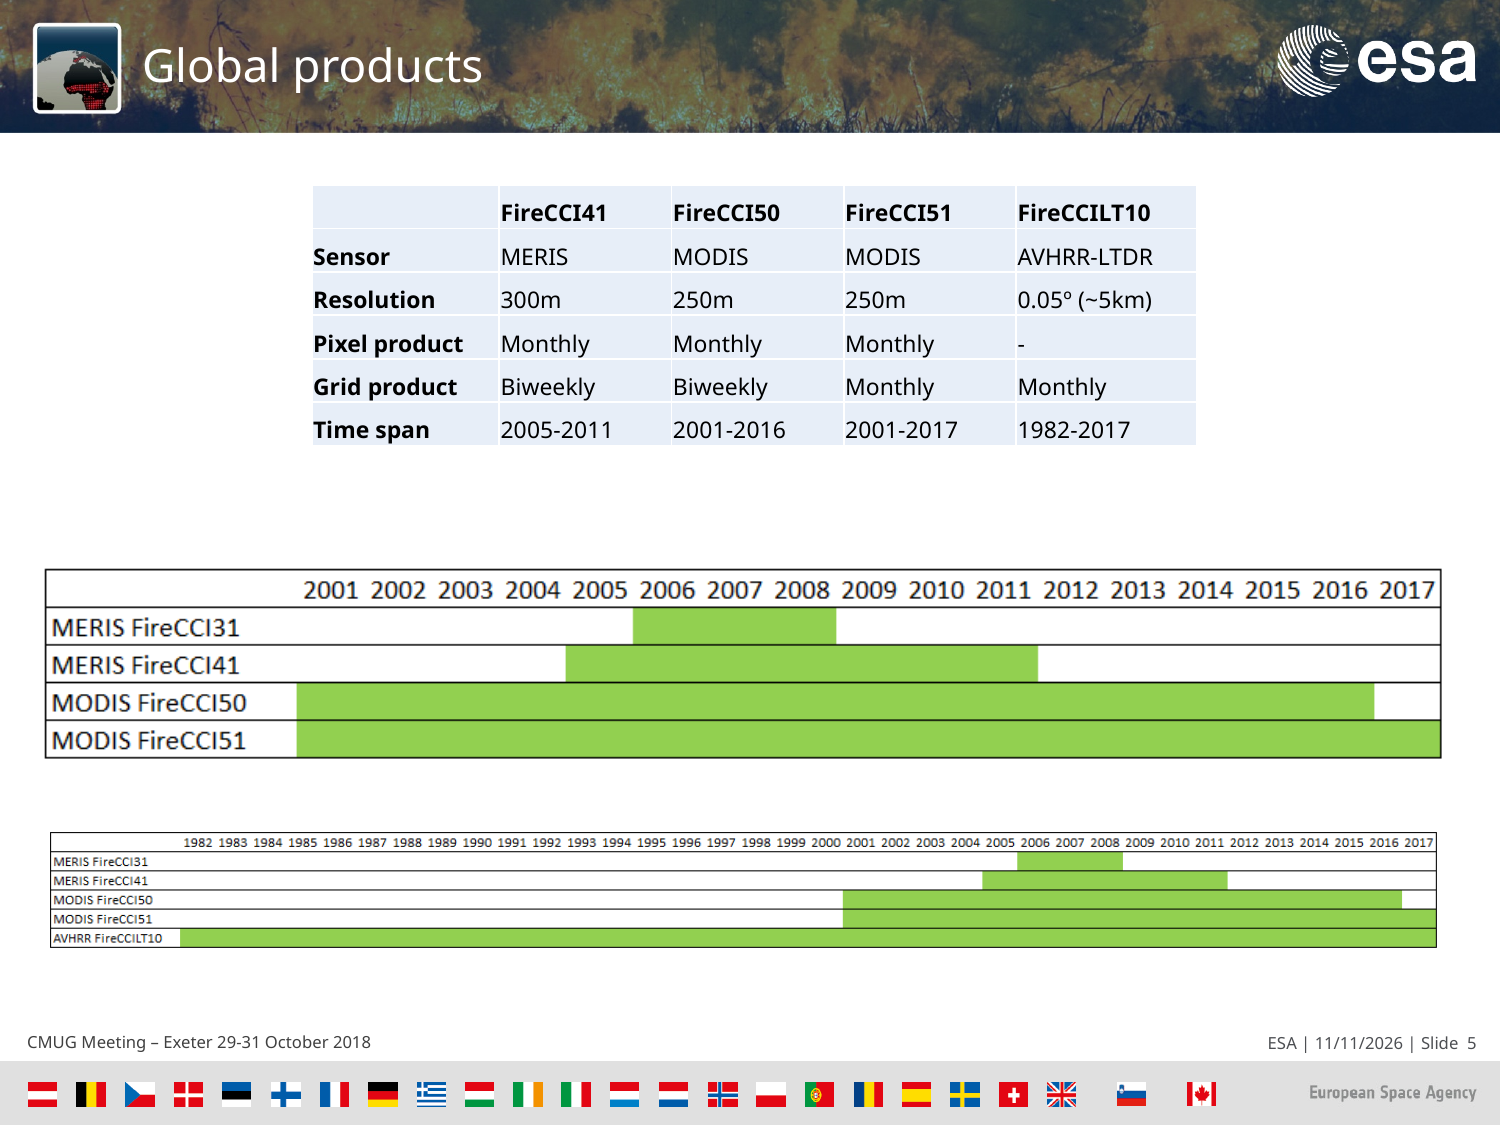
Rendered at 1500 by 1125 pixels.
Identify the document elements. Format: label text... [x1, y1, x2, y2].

table_cell Monthly [500, 316, 671, 358]
table_cell - [1017, 316, 1196, 358]
table_cell Pixel product [313, 316, 498, 358]
table_header FireCCI41 [500, 186, 671, 228]
picture [42, 566, 1445, 763]
table_cell 300m [500, 273, 671, 314]
picture [0, 0, 1500, 135]
table_header FireCCI51 [845, 186, 1015, 228]
table_header [313, 186, 498, 228]
table_cell 2001-2016 [672, 403, 843, 445]
table_header FireCCILT10 [1017, 186, 1196, 228]
table_cell Biweekly [672, 360, 843, 401]
table_cell 250m [845, 273, 1015, 314]
picture [48, 831, 1438, 950]
table_cell MERIS [500, 229, 671, 271]
table_cell 250m [672, 273, 843, 314]
table_cell MODIS [845, 229, 1015, 271]
table_cell MODIS [672, 229, 843, 271]
table_cell Biweekly [500, 360, 671, 401]
table_cell 1982-2017 [1017, 403, 1196, 445]
table_cell Sensor [313, 229, 498, 271]
table_cell 0.05º (~5km) [1017, 273, 1196, 314]
table_cell Grid product [313, 360, 498, 401]
table_cell AVHRR-LTDR [1017, 229, 1196, 271]
table_cell Monthly [672, 316, 843, 358]
table_cell Monthly [845, 360, 1015, 401]
table_cell Monthly [845, 316, 1015, 358]
picture [0, 1061, 1500, 1125]
table_cell 2001-2017 [845, 403, 1015, 445]
table_header FireCCI50 [672, 186, 843, 228]
table_cell Monthly [1017, 360, 1196, 401]
table_cell Time span [313, 403, 498, 445]
table_cell 2005-2011 [500, 403, 671, 445]
title Global products [127, 28, 1269, 100]
table_cell Resolution [313, 273, 498, 314]
